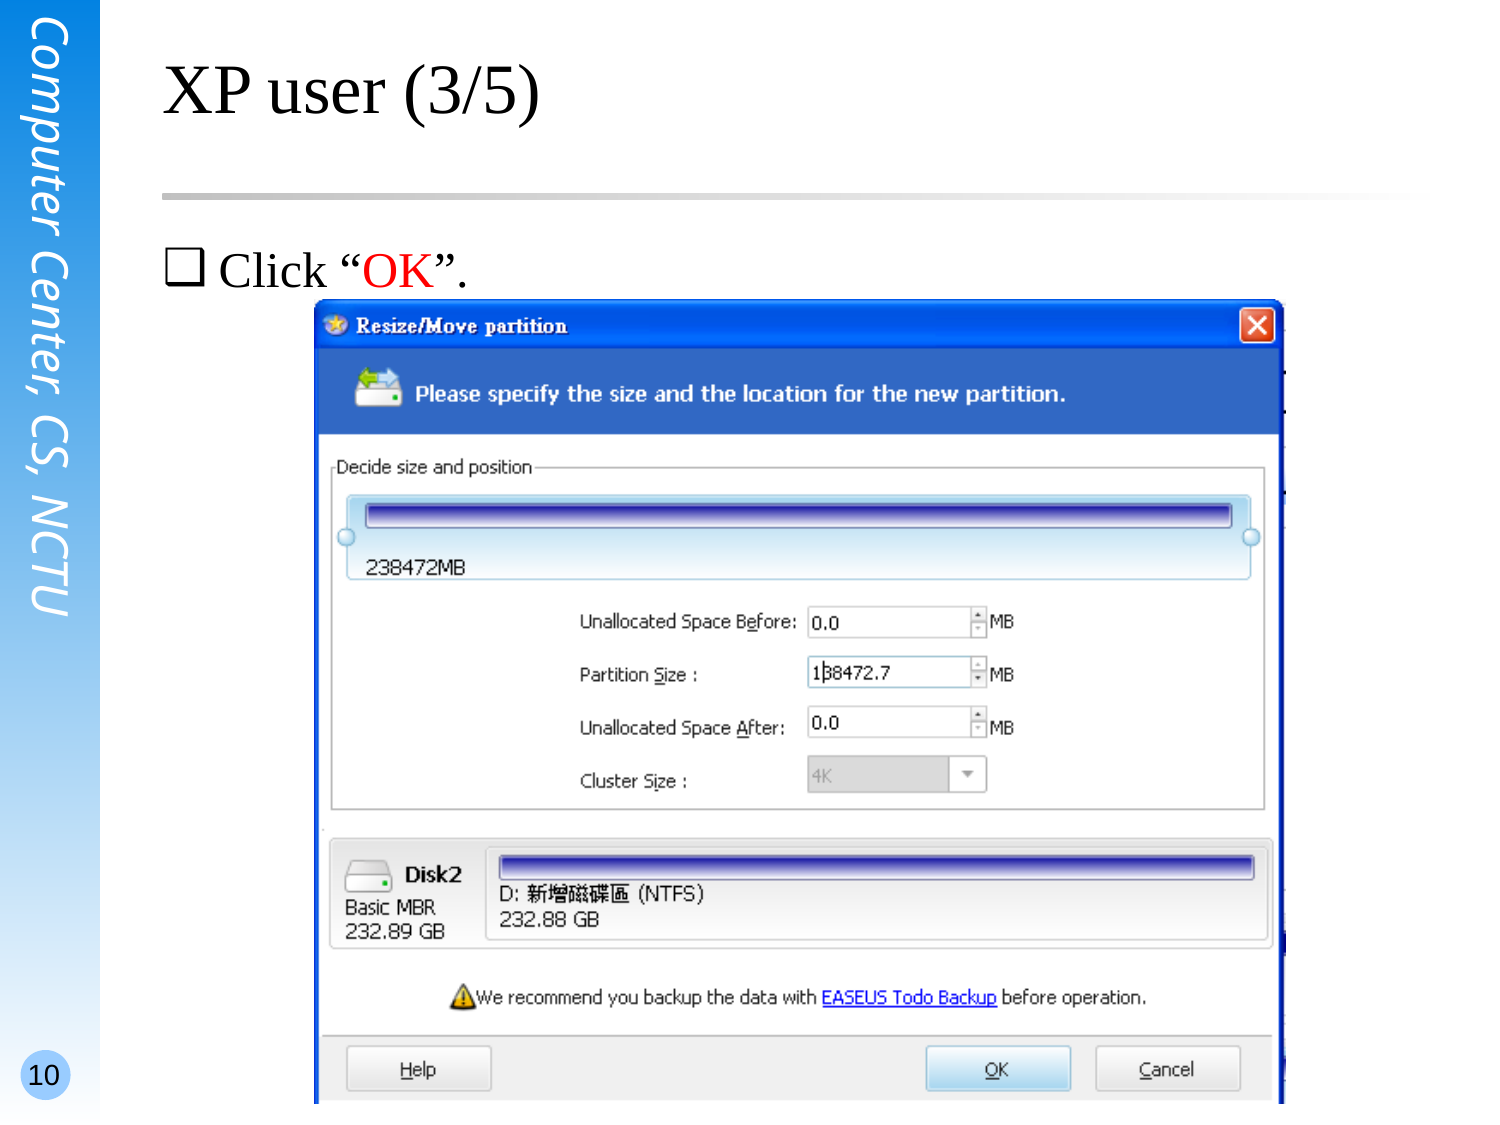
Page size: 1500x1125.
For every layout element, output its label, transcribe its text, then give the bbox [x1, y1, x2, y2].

text_box 10 [12, 1040, 87, 1106]
picture [313, 299, 1287, 1104]
list Click “OK”. [162, 237, 1438, 876]
title XP user (3/5) [162, 42, 1438, 231]
